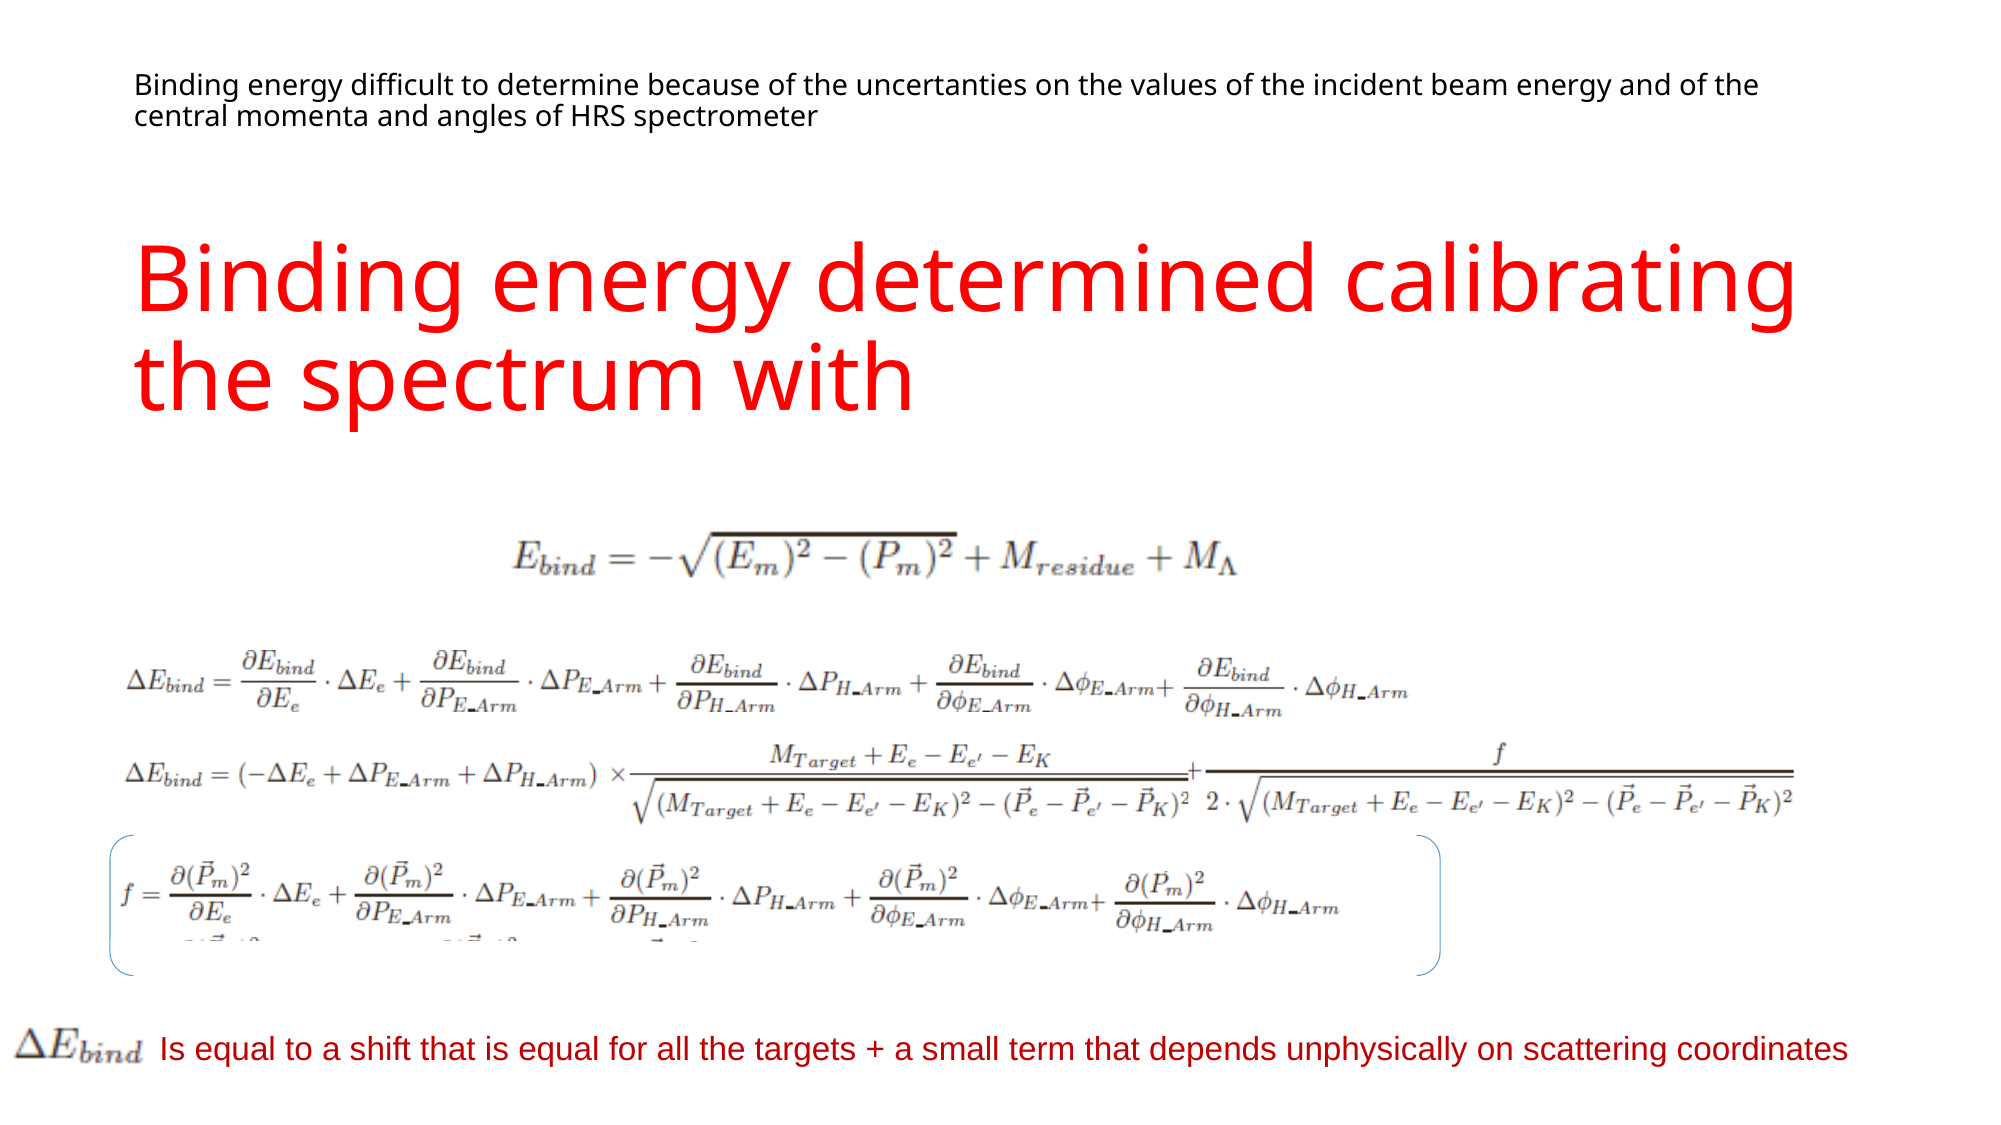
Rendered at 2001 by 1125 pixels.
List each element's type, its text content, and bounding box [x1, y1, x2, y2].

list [448, 519, 1249, 610]
picture [118, 737, 1807, 832]
text_box [109, 834, 1441, 977]
picture [2, 1014, 153, 1079]
picture [109, 860, 1342, 942]
picture [118, 650, 1410, 719]
text_box Is equal to a shift that is equal for all the targets + a small term that depends unphysically on scattering coordinates [153, 1020, 1876, 1075]
